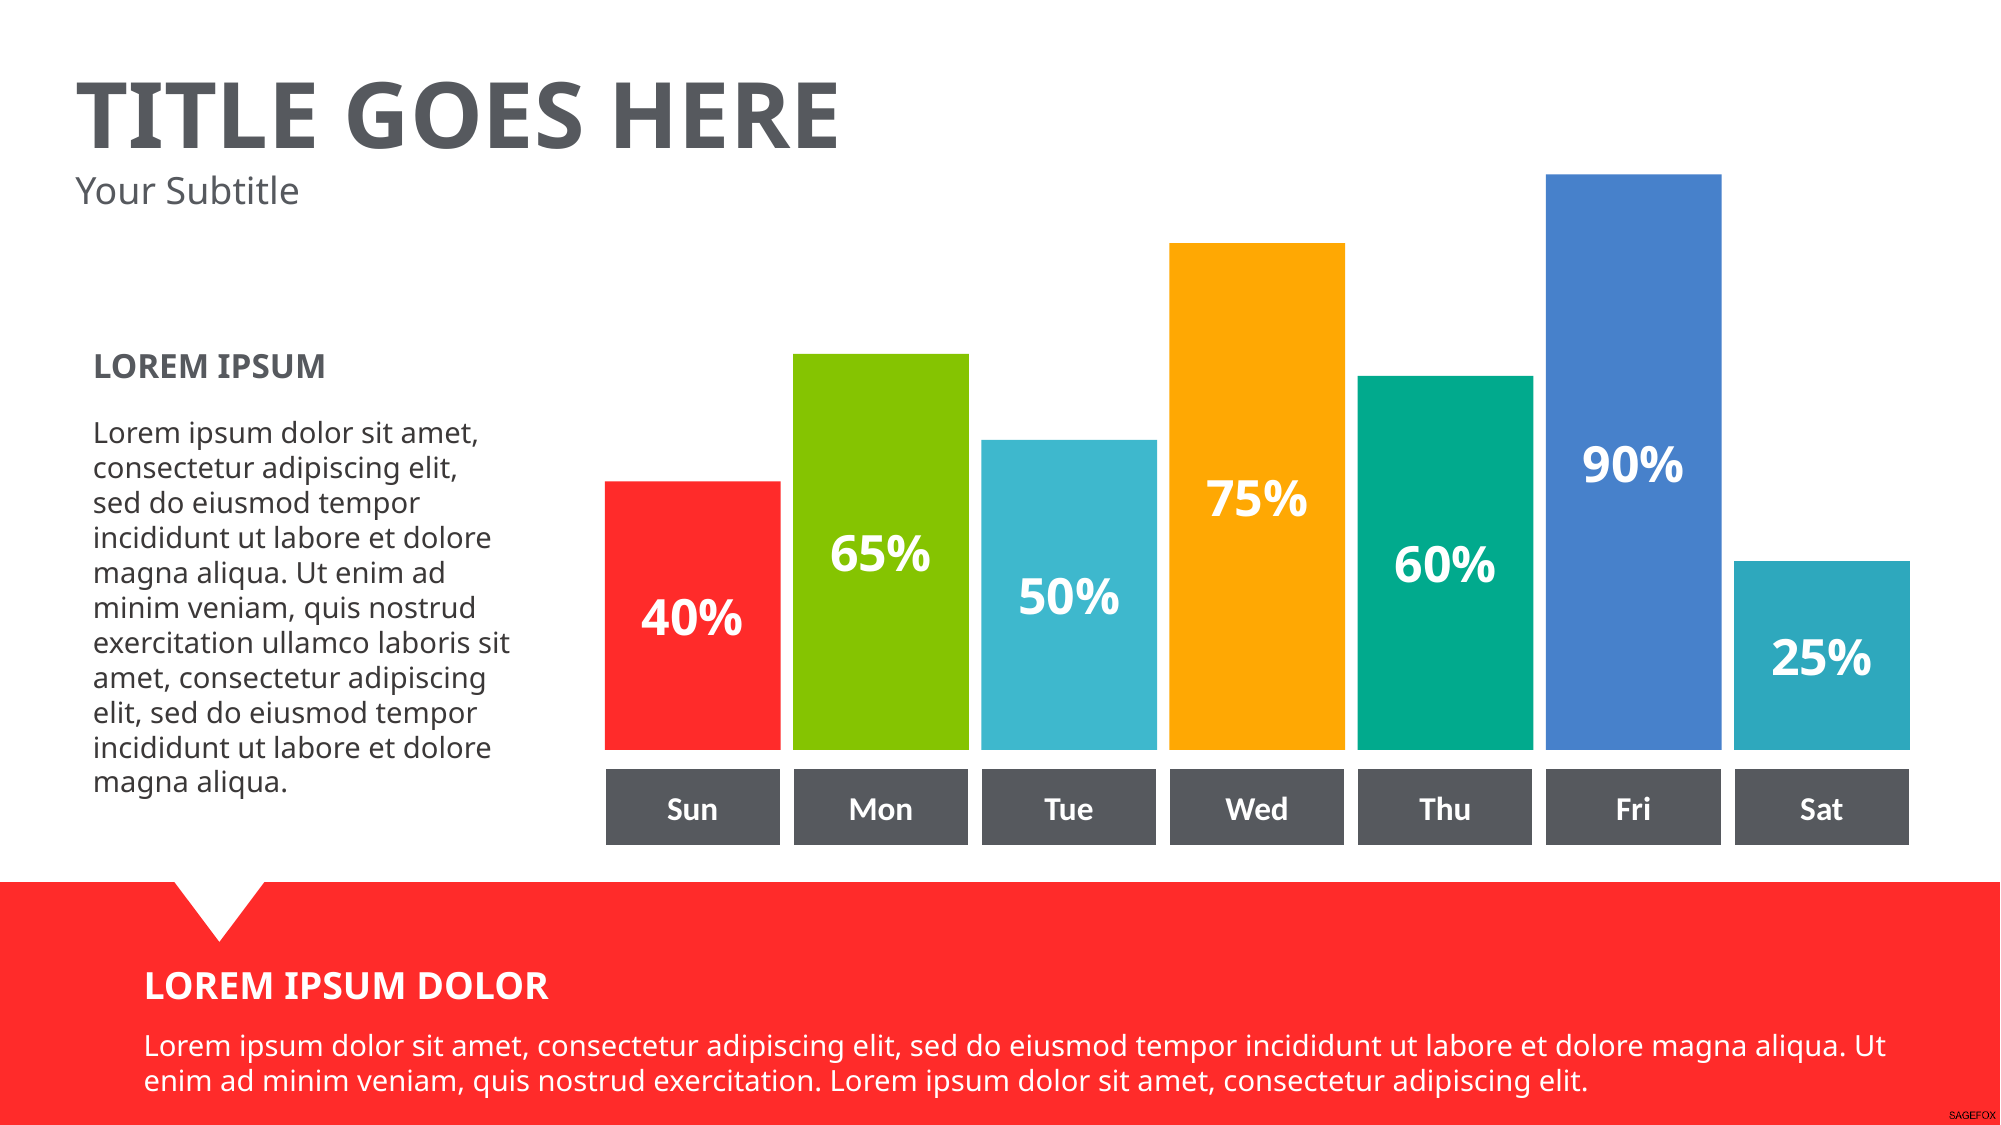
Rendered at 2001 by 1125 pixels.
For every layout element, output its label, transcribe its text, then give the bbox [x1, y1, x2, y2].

text_box Mon [792, 768, 969, 846]
text_box Thu [1357, 768, 1534, 846]
text_box 90% [1545, 174, 1722, 750]
text_box Sun [604, 768, 781, 846]
text_box 50% [981, 439, 1158, 750]
text_box Fri [1545, 768, 1722, 846]
picture [1924, 1102, 2000, 1123]
text_box Wed [1169, 768, 1346, 846]
text_box [0, 881, 2000, 1125]
text_box LOREM IPSUM Lorem ipsum dolor sit amet, consectetur adipiscing elit, sed do eiusmod tempor incididunt ut labore et dolore magna aliqua. Ut enim ad minim veniam, quis nostrud exercitation ullamco laboris sit amet, consectetur adipiscing elit, sed do eiusmod tempor incididunt ut labore et dolore magna aliqua. [78, 337, 529, 807]
text_box Tue [981, 768, 1157, 846]
text_box LOREM IPSUM DOLOR Lorem ipsum dolor sit amet, consectetur adipiscing elit, sed do eiusmod tempor incididunt ut labore et dolore magna aliqua. Ut enim ad minim veniam, quis nostrud exercitation. Lorem ipsum dolor sit amet, consectetur adipiscing elit. [128, 954, 1940, 1105]
text_box 60% [1357, 375, 1534, 750]
text_box 75% [1169, 243, 1346, 750]
text_box 40% [604, 481, 781, 750]
text_box 65% [793, 353, 969, 750]
text_box Sat [1733, 768, 1910, 846]
text_box TITLE GOES HERE Your Subtitle [60, 49, 1036, 220]
text_box 25% [1734, 561, 1910, 750]
